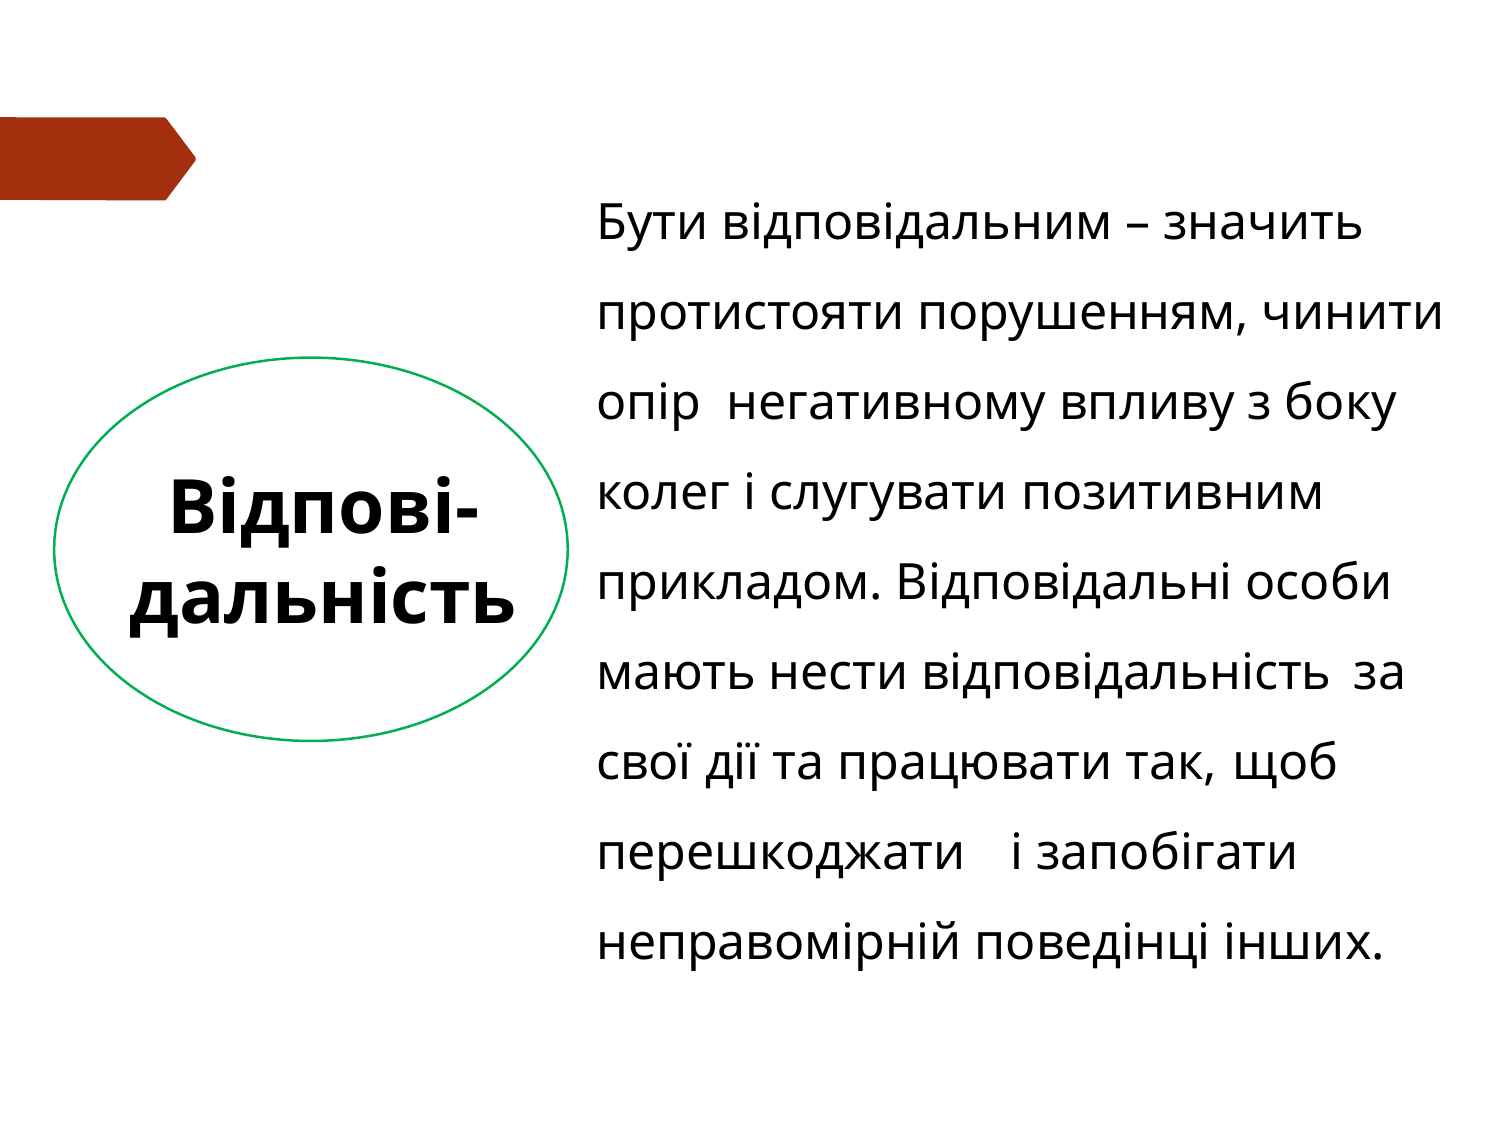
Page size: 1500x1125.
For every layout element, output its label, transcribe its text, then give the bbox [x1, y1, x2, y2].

text_box [54, 357, 568, 741]
text_box Відпові-дальність [123, 456, 521, 639]
text_box [0, 117, 196, 201]
title Бути відповідальним – значить протистояти порушенням, чинити опір негативному впливу з боку колег і слугувати позитивним прикладом. Відповідальні особи мають нести відповідальність за свої дії та працювати так, щоб перешкоджати і запобігати неправомірній поведінці інших. [596, 157, 1447, 970]
